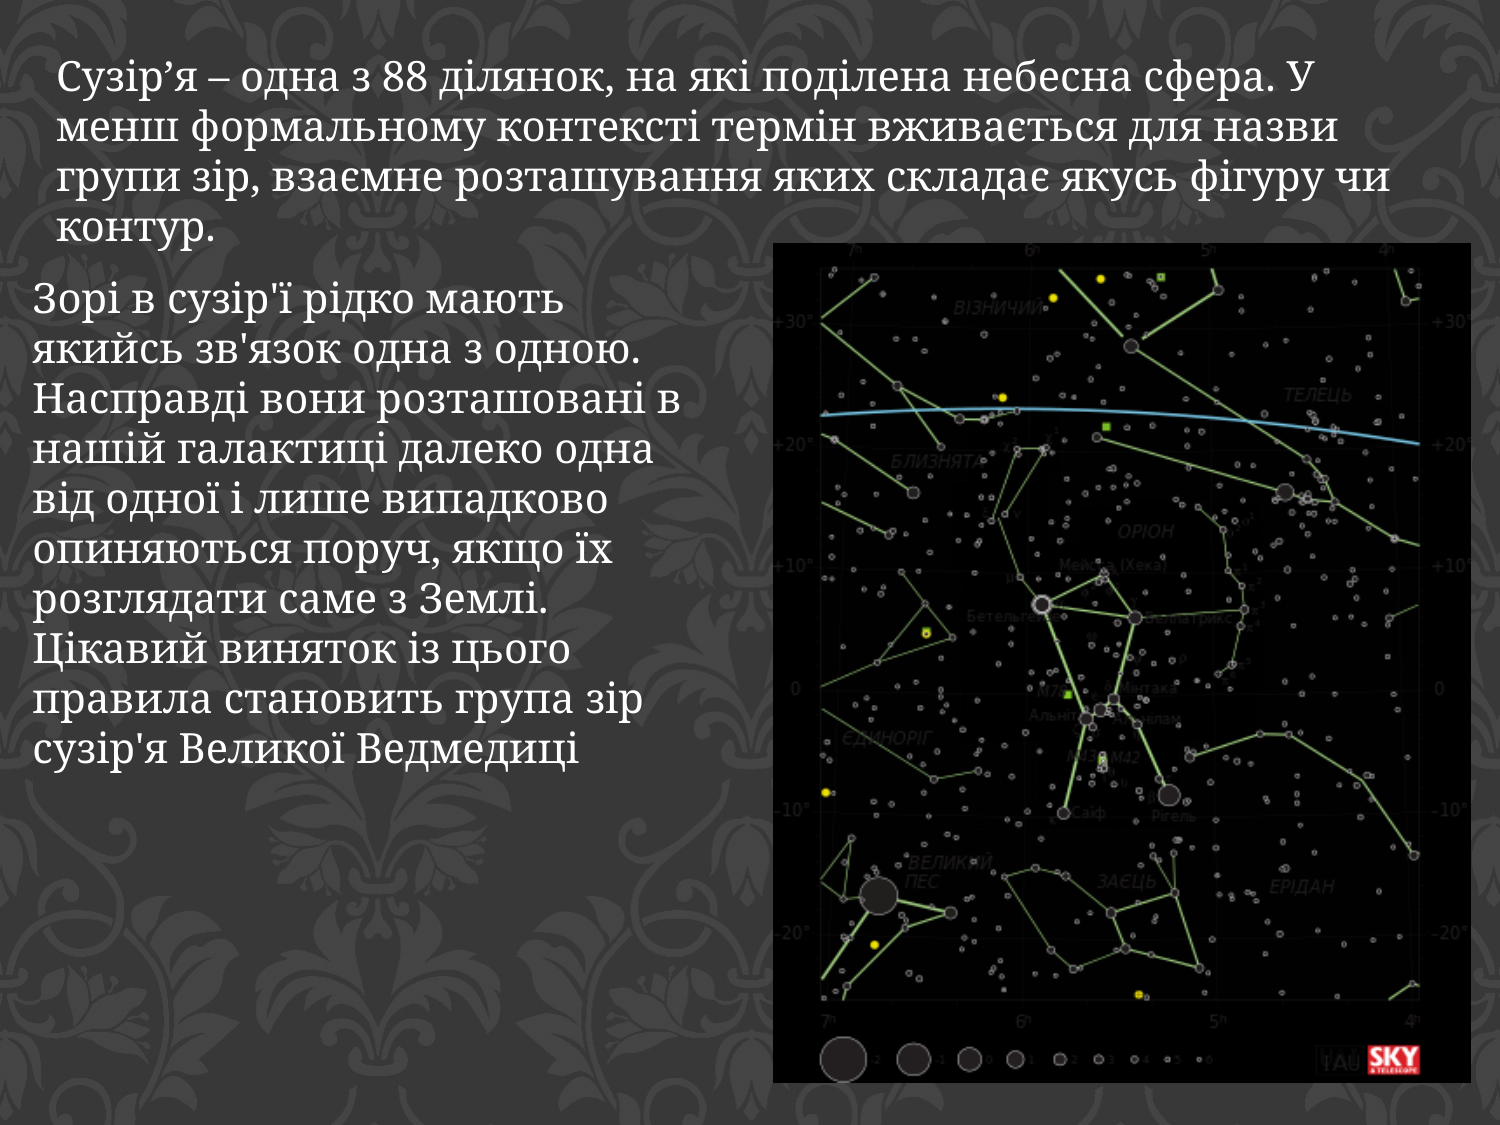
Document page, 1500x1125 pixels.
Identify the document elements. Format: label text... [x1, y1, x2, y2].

text_box Сузір’я – одна з 88 ділянок, на які поділена небесна сфера. У менш формальному контексті термін вживається для назви групи зір, взаємне розташування яких складає якусь фігуру чи контур. [41, 42, 1459, 258]
picture [773, 243, 1471, 1083]
text_box Зорі в сузір'ї рідко мають якийсь зв'язок одна з одною. Насправді вони розташовані в нашій галактиці далеко одна від одної і лише випадково опиняються поруч, якщо їх розглядати саме з Землі. Цікавий виняток із цього правила становить група зір сузір'я Великої Ведмедиці [17, 264, 727, 780]
